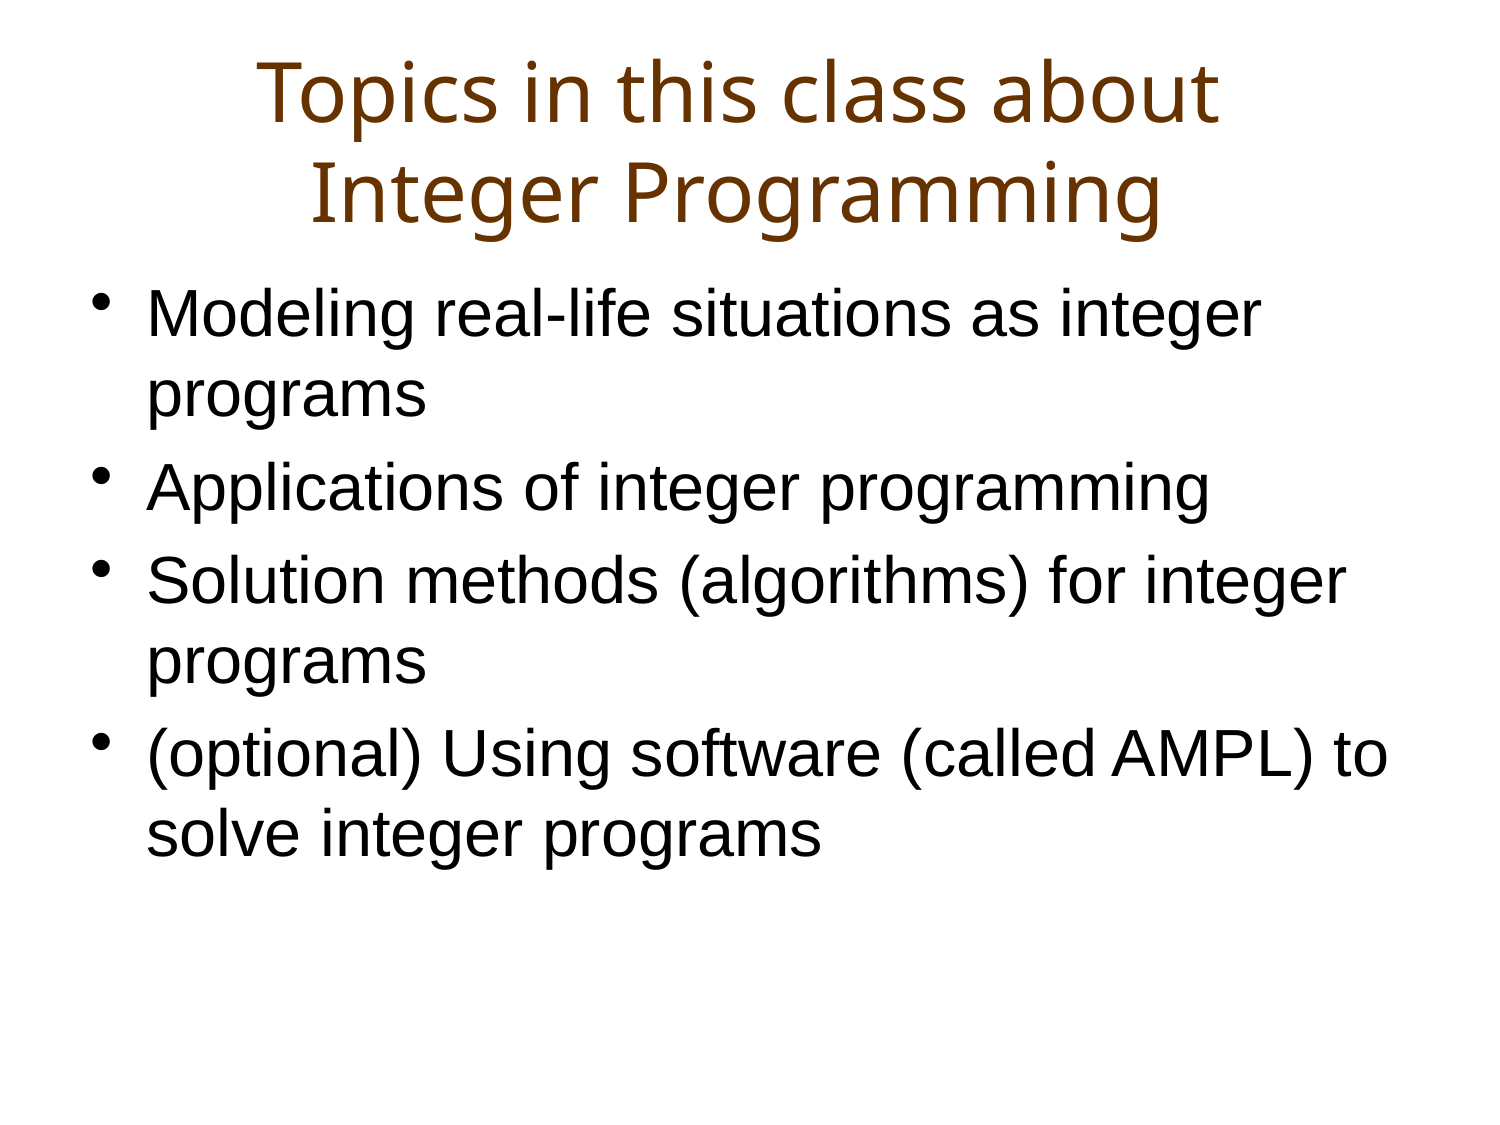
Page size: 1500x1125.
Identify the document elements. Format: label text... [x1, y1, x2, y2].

title Topics in this class about Integer Programming [75, 45, 1425, 233]
list Modeling real-life situations as integer programs Applications of integer programming Solution methods (algorithms) for integer programs (optional) Using software (called AMPL) to solve integer programs [75, 262, 1425, 1005]
